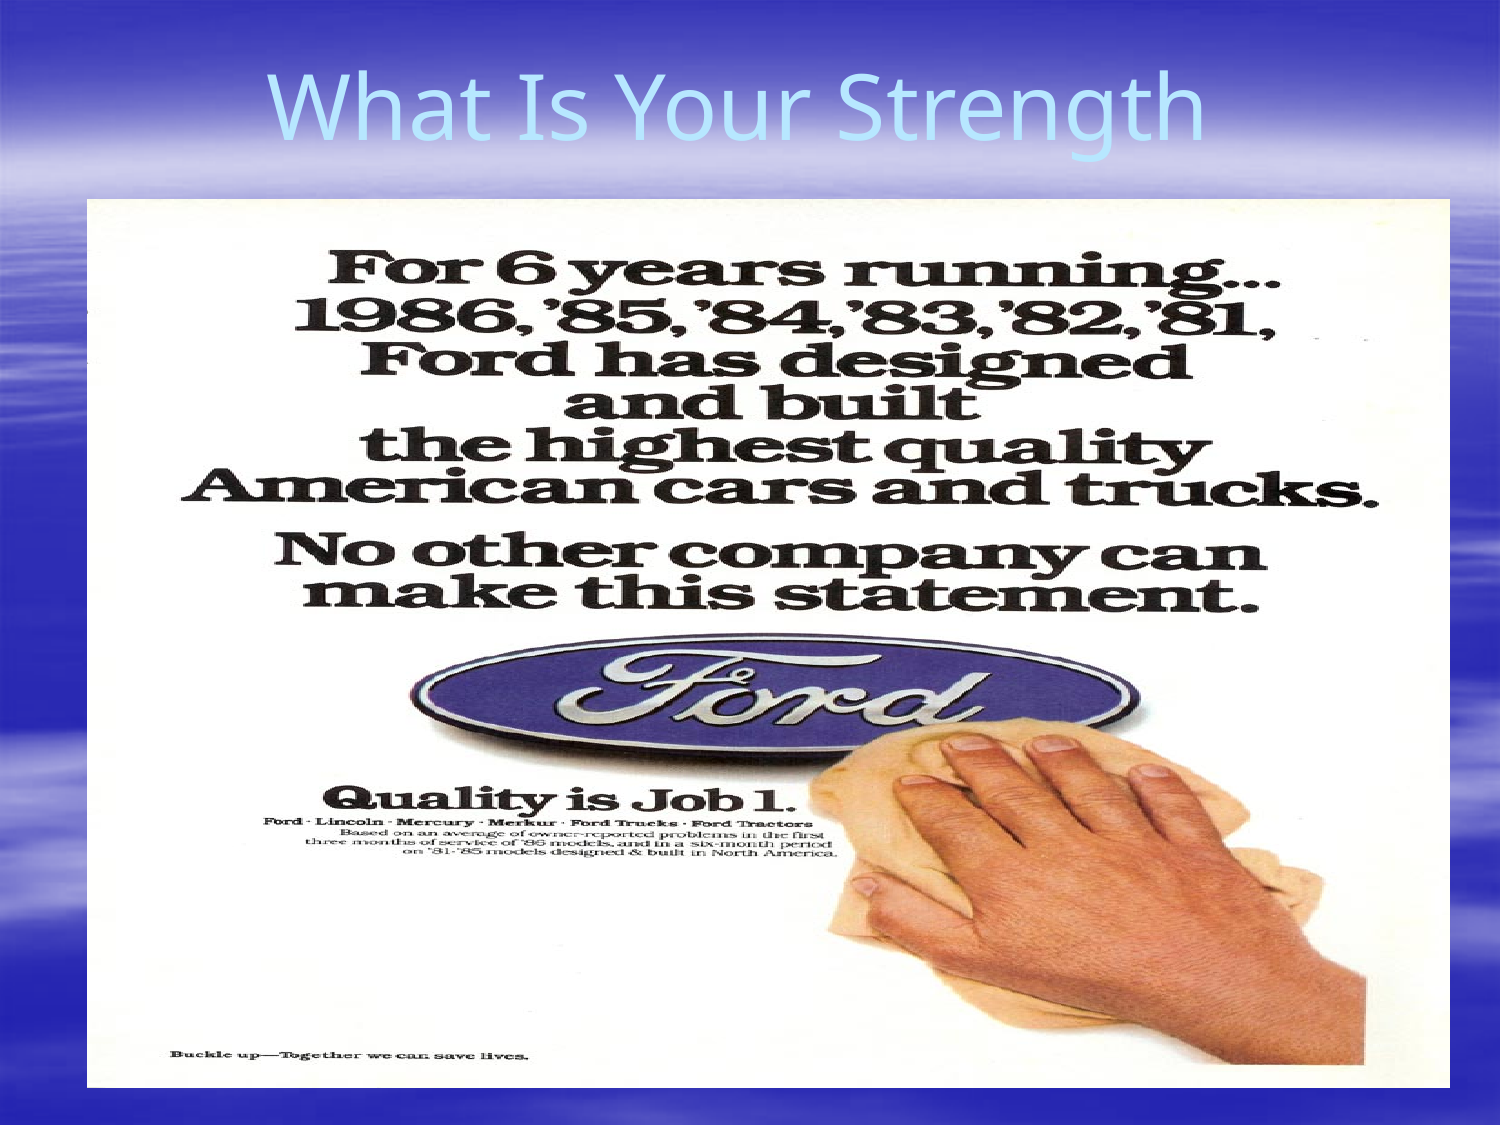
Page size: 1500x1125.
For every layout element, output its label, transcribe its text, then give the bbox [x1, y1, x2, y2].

picture [87, 199, 1451, 1088]
title What Is Your Strength [74, 24, 1426, 183]
